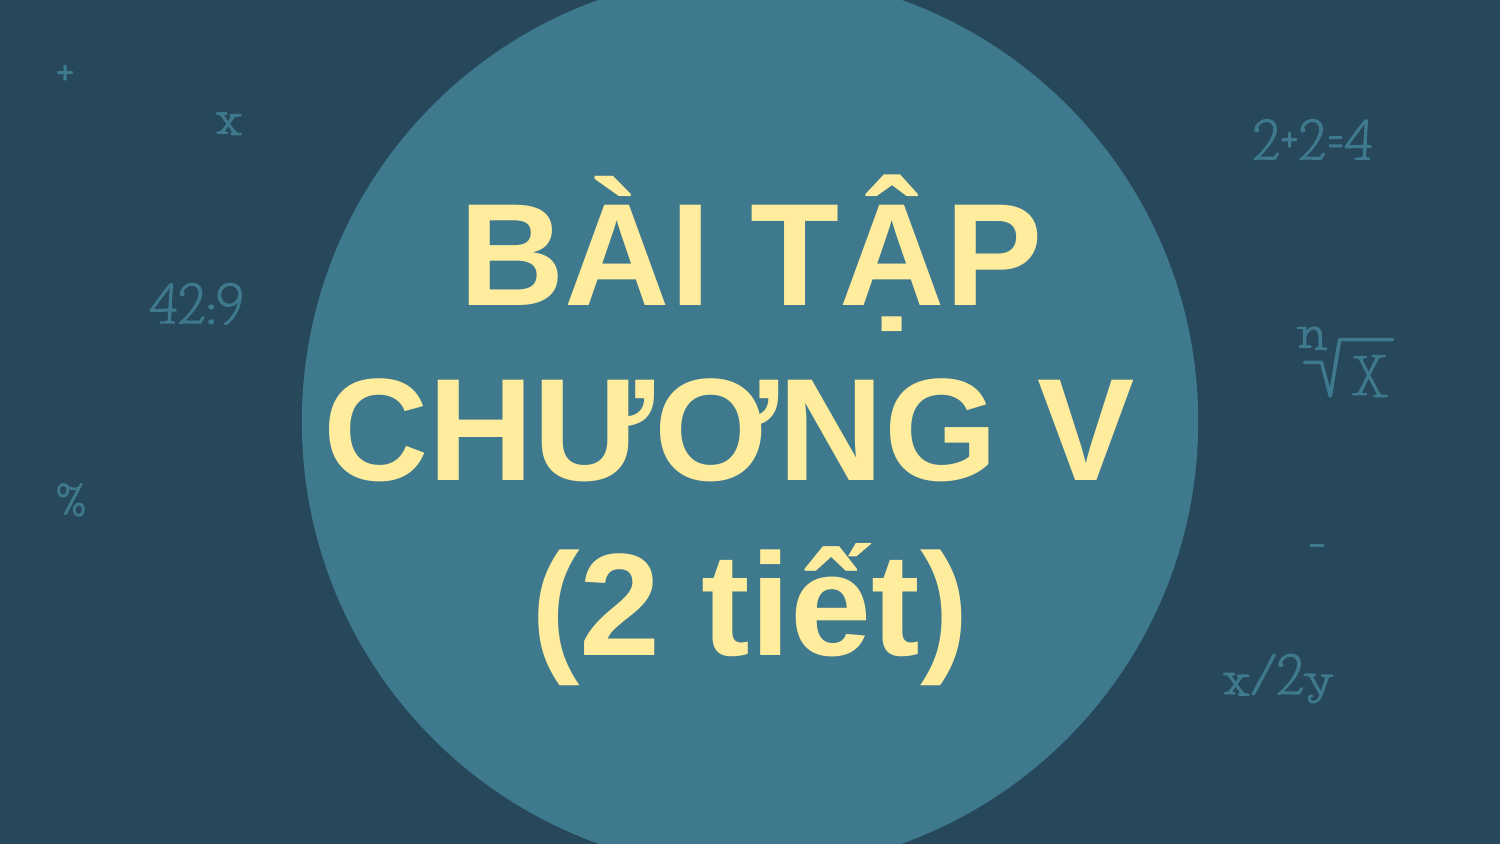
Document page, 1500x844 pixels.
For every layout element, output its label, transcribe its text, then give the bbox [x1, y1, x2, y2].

title BÀI TẬP CHƯƠNG V (2 tiết) [301, 214, 1199, 630]
